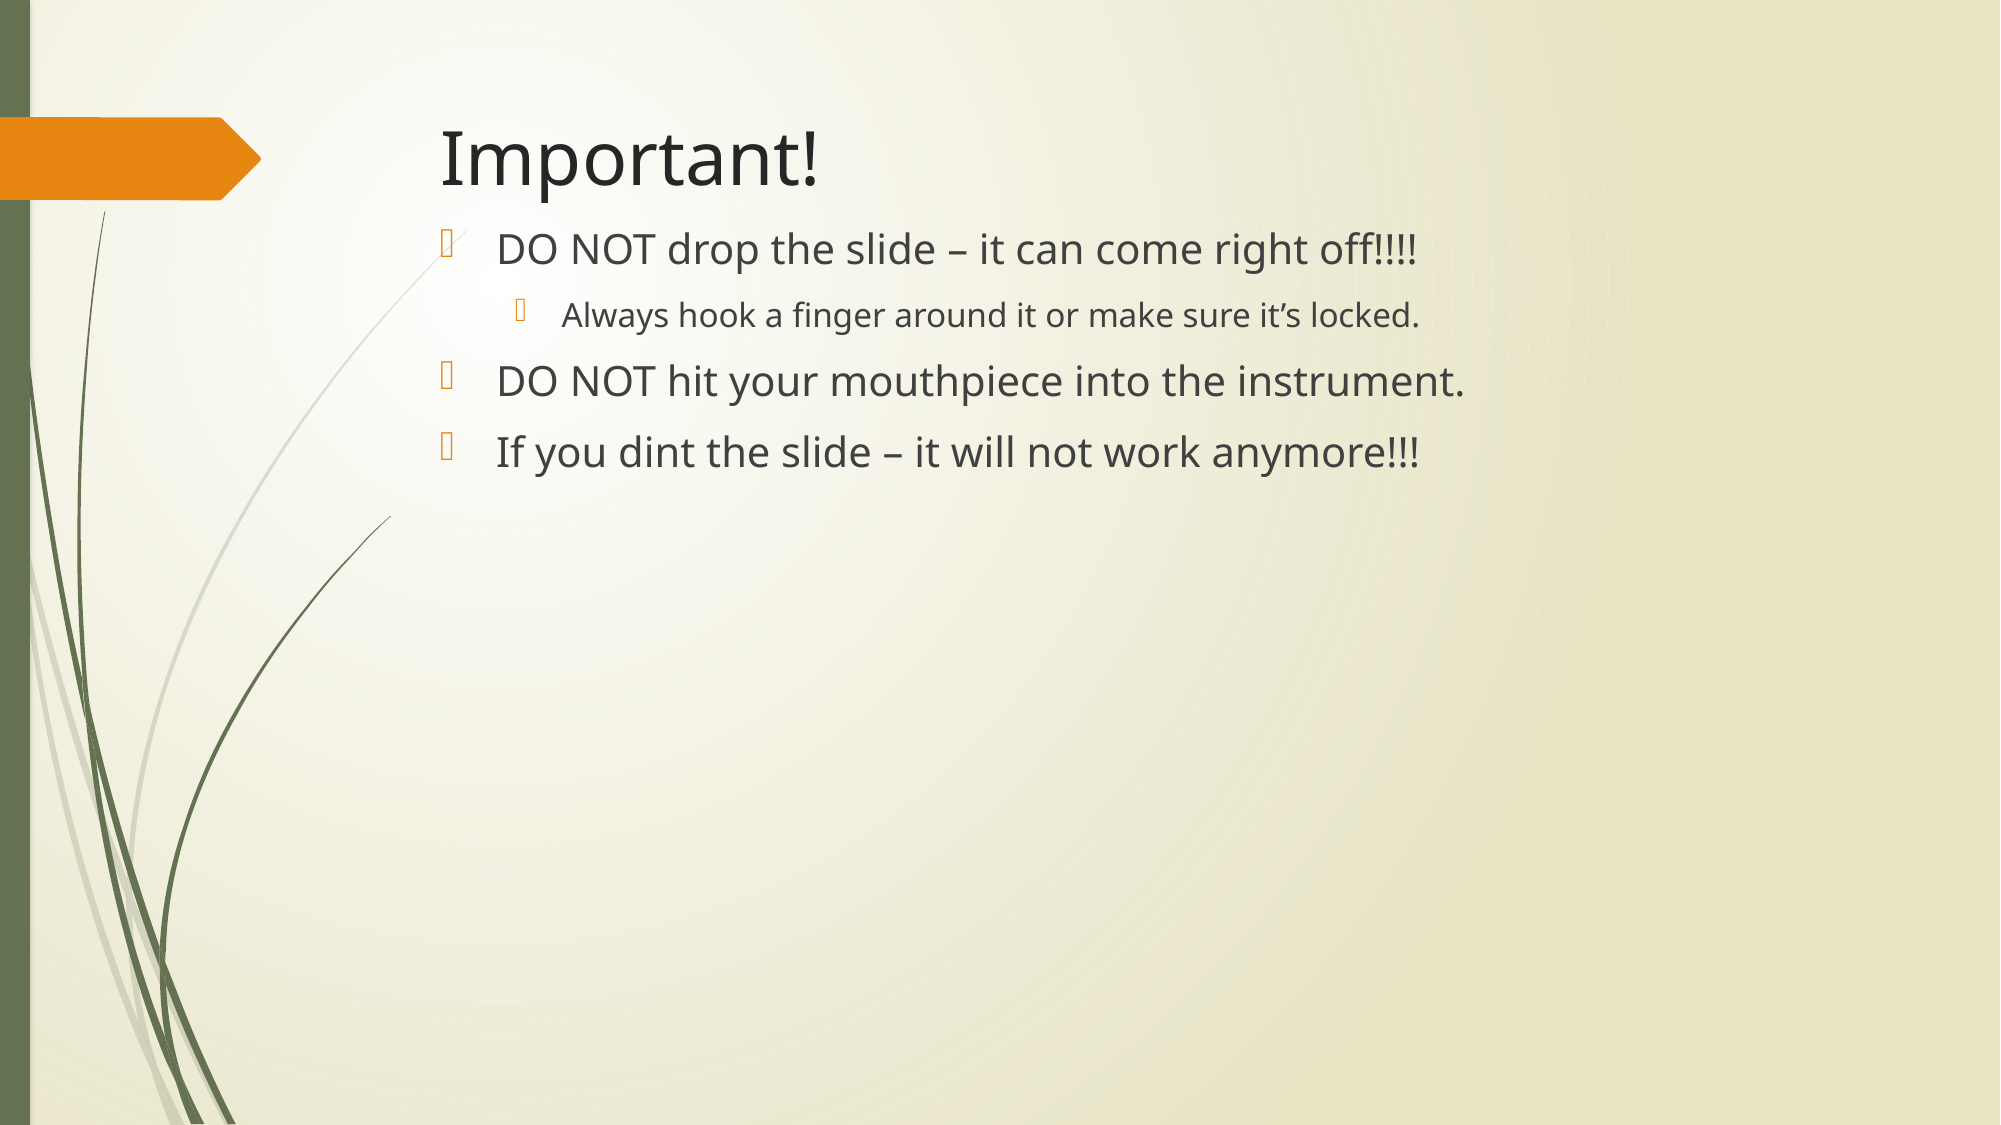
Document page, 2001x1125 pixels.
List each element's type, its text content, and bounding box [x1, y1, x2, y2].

list DO NOT drop the slide – it can come right off!!!! Always hook a finger around it or make sure it’s locked. DO NOT hit your mouthpiece into the instrument. If you dint the slide – it will not work anymore!!! [424, 215, 1776, 1098]
title Important! [425, 102, 1888, 313]
